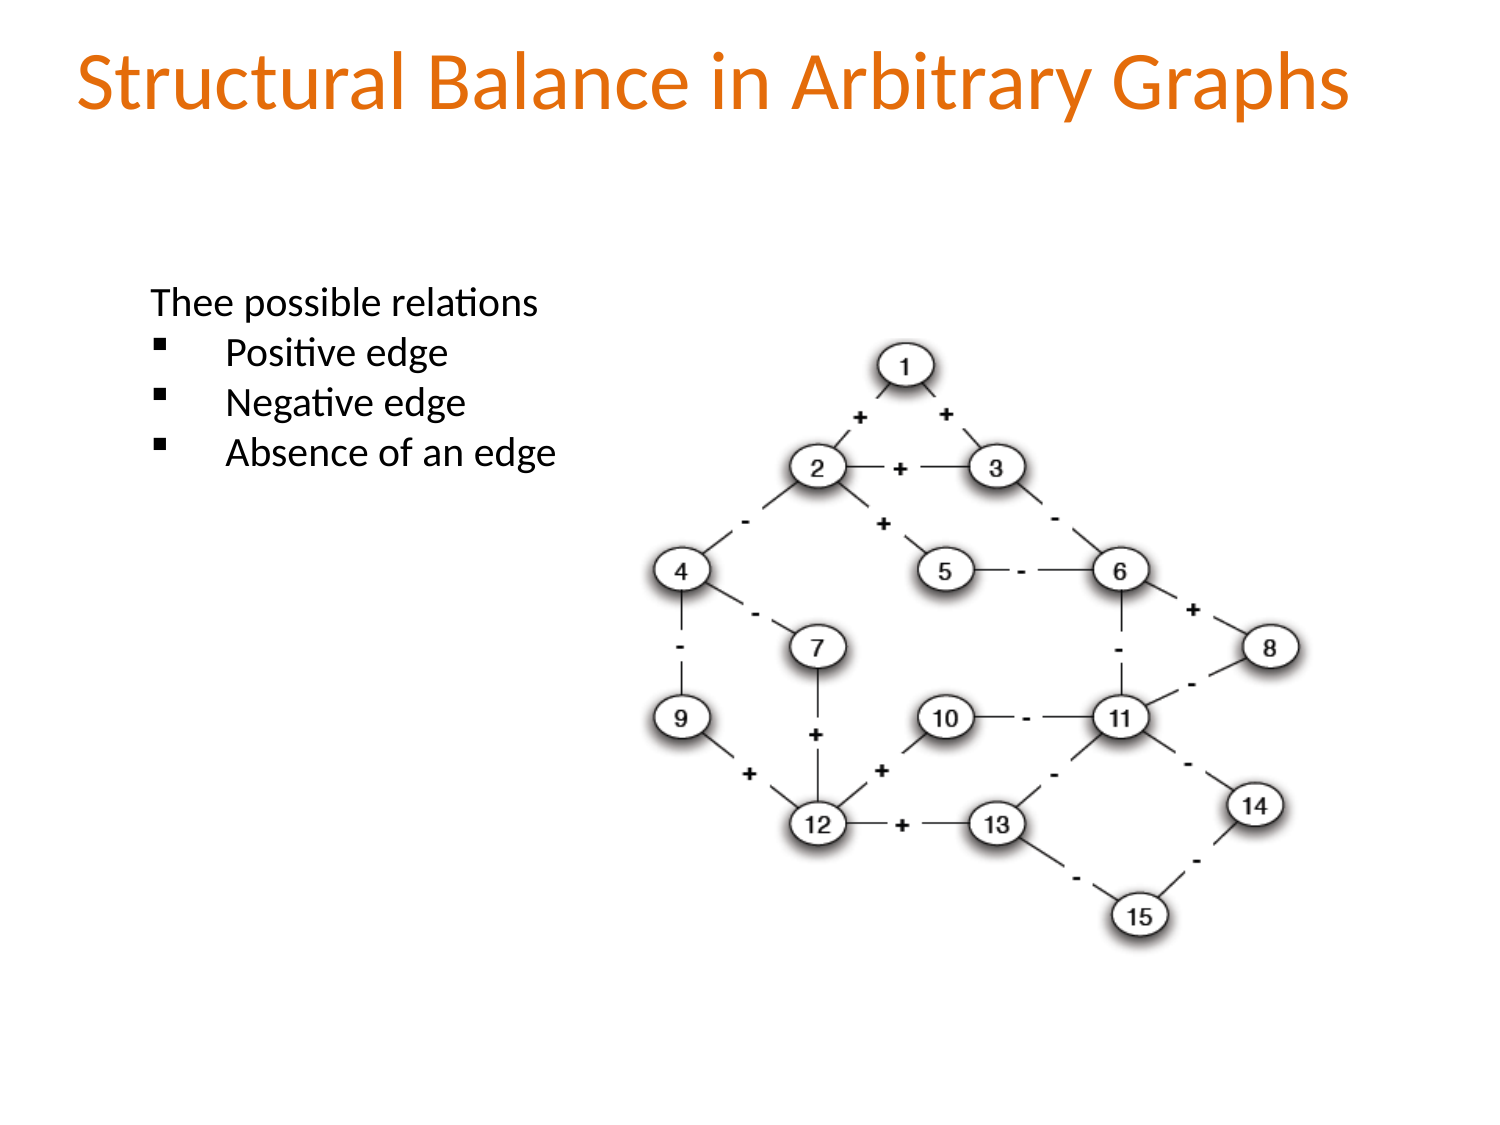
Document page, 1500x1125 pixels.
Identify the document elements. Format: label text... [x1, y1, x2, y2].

picture [631, 337, 1320, 972]
text_box Thee possible relations Positive edge Negative edge Absence of an edge [135, 267, 1223, 482]
text_box Structural Balance in Arbitrary Graphs [41, 19, 1388, 134]
